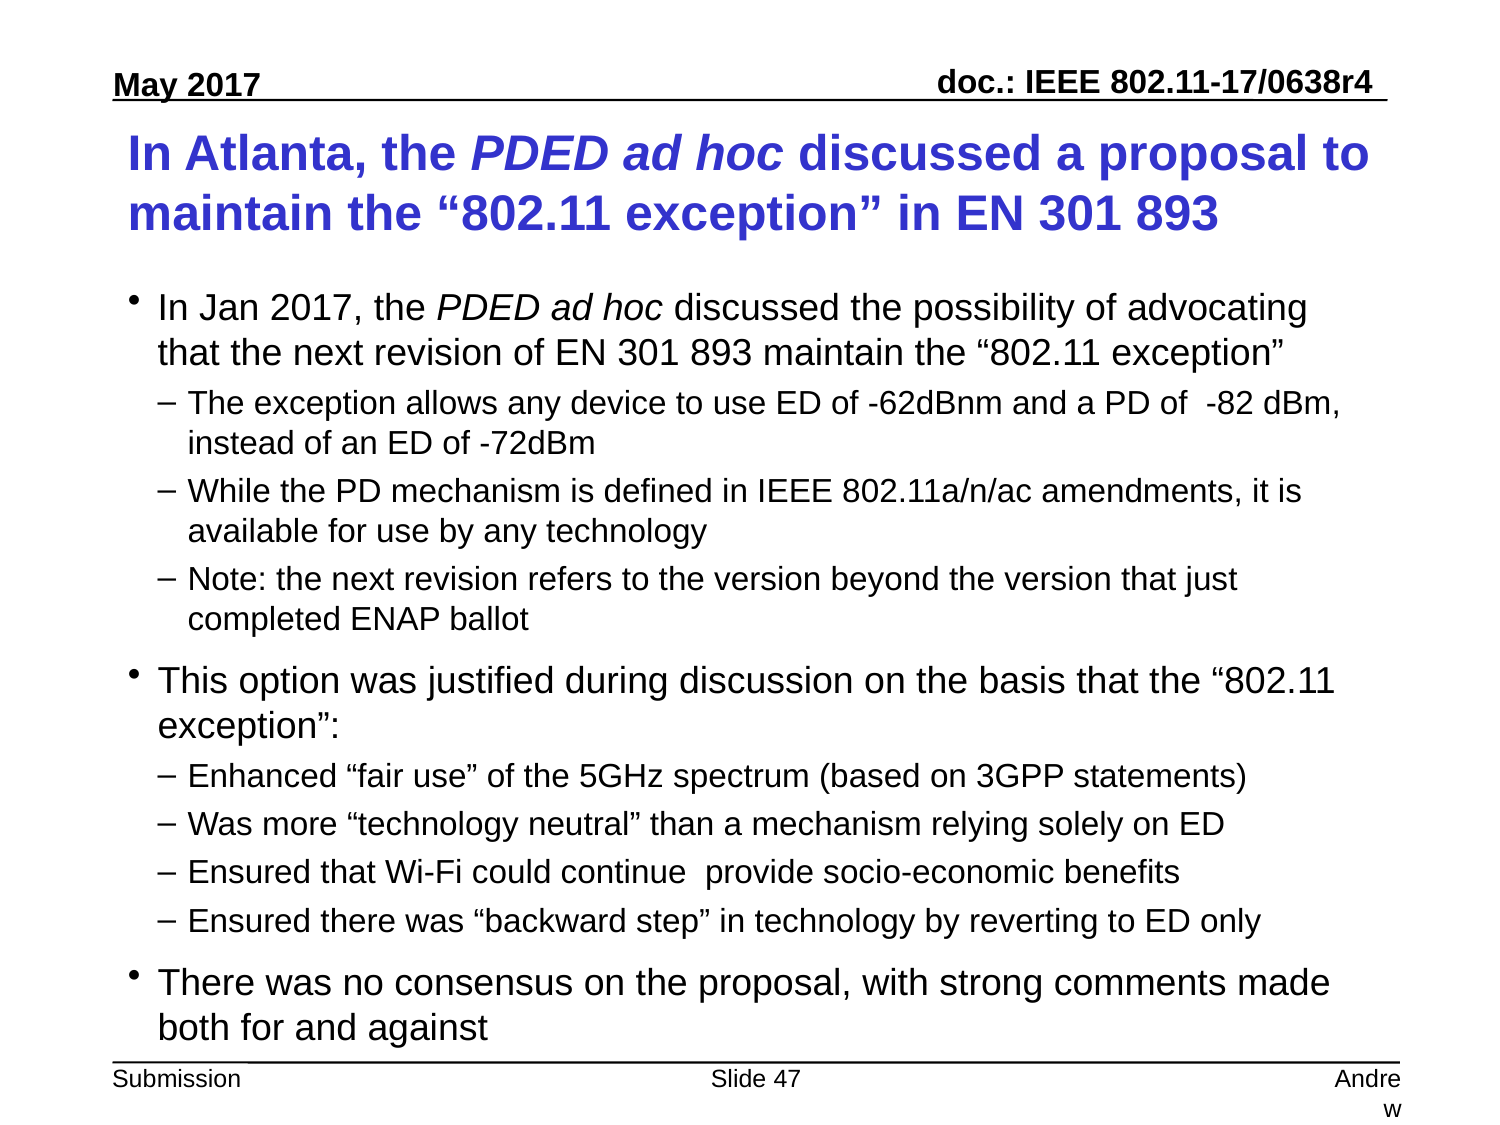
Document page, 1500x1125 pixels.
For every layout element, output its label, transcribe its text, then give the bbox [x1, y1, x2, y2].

slide_number Slide 47 [709, 1061, 803, 1093]
title In Atlanta, the PDED ad hoc discussed a proposal to maintain the “802.11 exception” in EN 301 893 [112, 112, 1425, 288]
footer Andrew Myles, Cisco [1320, 1061, 1402, 1093]
list In Jan 2017, the PDED ad hoc discussed the possibility of advocating that the next revision of EN 301 893 maintain the “802.11 exception” The exception allows any device to use ED of -62dBnm and a PD of -82 dBm, instead of an ED of -72dBm While the PD mechanism is defined in IEEE 802.11a/n/ac amendments, it is available for use by any technology Note: the next revision refers to the version beyond the version that just completed ENAP ballot This option was justified during discussion on the basis that the “802.11 exception”: Enhanced “fair use” of the 5GHz spectrum (based on 3GPP statements) Was more “technology neutral” than a mechanism relying solely on ED Ensured that Wi-Fi could continue provide socio-economic benefits Ensured there was “backward step” in technology by reverting to ED only There was no consensus on the proposal, with strong comments made both for and against [112, 275, 1388, 950]
